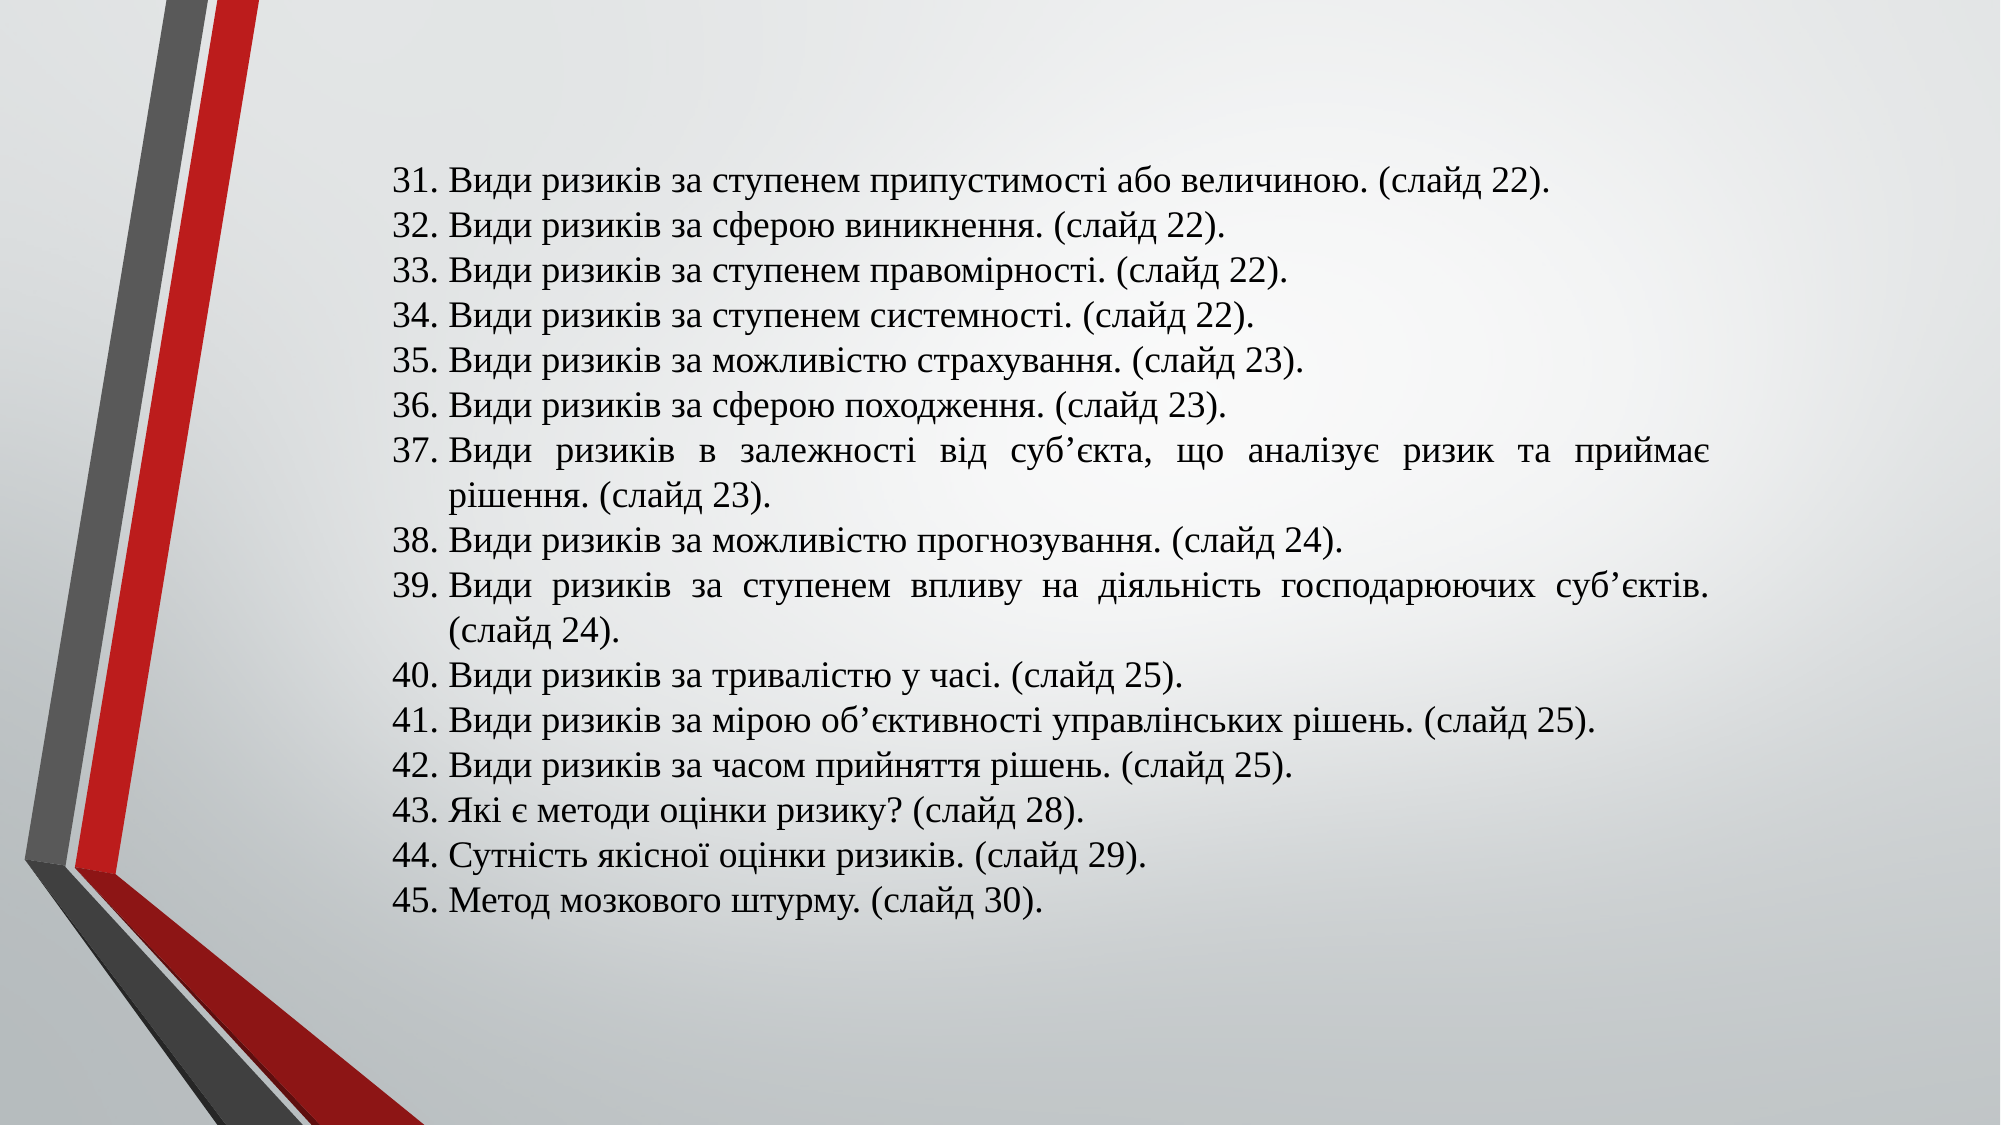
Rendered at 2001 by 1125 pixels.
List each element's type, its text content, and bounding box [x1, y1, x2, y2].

text_box Види ризиків за ступенем припустимості або величиною. (слайд 22). Види ризиків за сферою виникнення. (слайд 22). Види ризиків за ступенем правомірності. (слайд 22). Види ризиків за ступенем системності. (слайд 22). Види ризиків за можливістю страхування. (слайд 23). Види ризиків за сферою походження. (слайд 23). Види ризиків в залежності від суб’єкта, що аналізує ризик та приймає рішення. (слайд 23). Види ризиків за можливістю прогнозування. (слайд 24). Види ризиків за ступенем впливу на діяльність господарюючих суб’єктів. (слайд 24). Види ризиків за тривалістю у часі. (слайд 25). Види ризиків за мірою об’єктивності управлінських рішень. (слайд 25). Види ризиків за часом прийняття рішень. (слайд 25). Які є методи оцінки ризику? (слайд 28). Сутність якісної оцінки ризиків. (слайд 29). Метод мозкового штурму. (слайд 30). [377, 147, 1726, 928]
